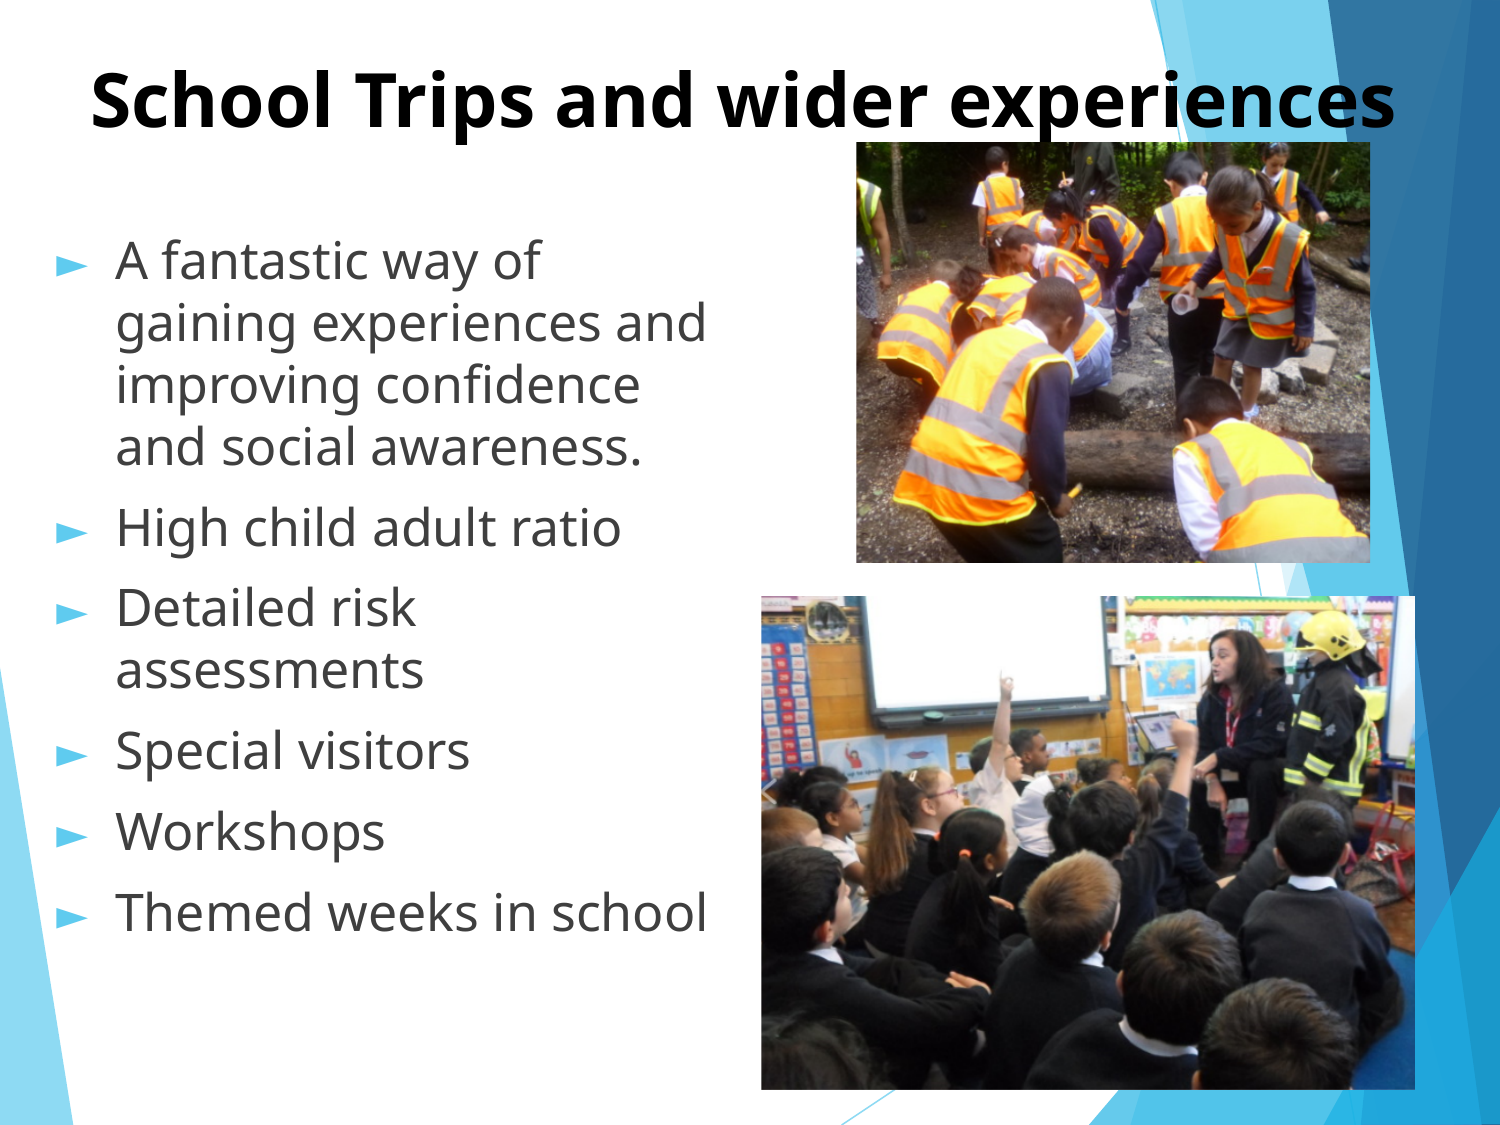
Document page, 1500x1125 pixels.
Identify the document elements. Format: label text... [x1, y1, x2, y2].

picture [855, 142, 1371, 563]
picture [761, 596, 1415, 1090]
title School Trips and wider experiences [75, 45, 1425, 233]
list A fantastic way of gaining experiences and improving confidence and social awareness. High child adult ratio Detailed risk assessments Special visitors Workshops Themed weeks in school [41, 219, 740, 963]
